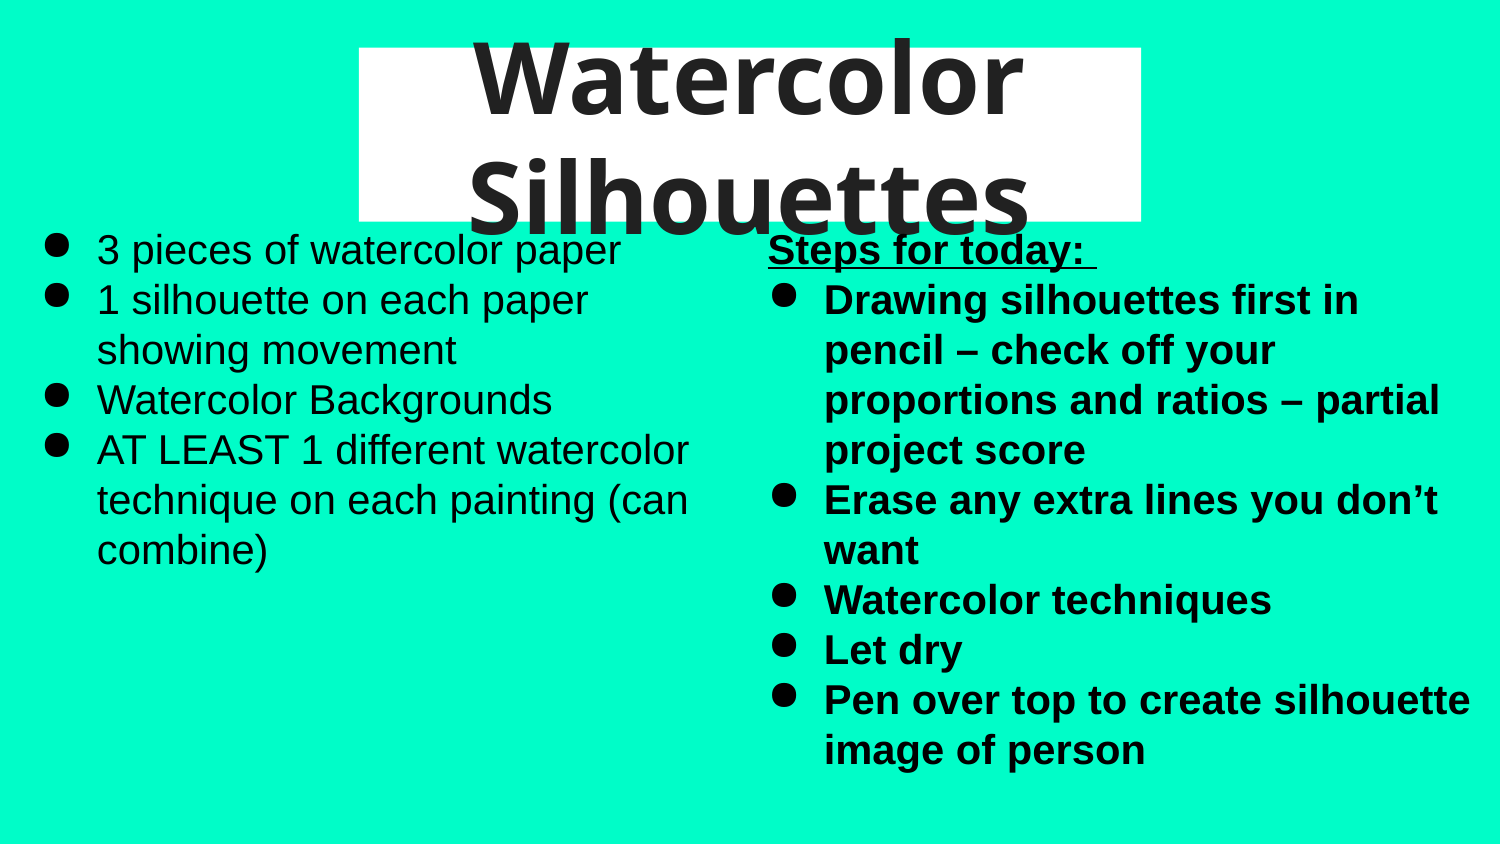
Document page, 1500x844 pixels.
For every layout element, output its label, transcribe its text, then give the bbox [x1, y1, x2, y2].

text_box 3 pieces of watercolor paper 1 silhouette on each paper showing movement Watercolor Backgrounds AT LEAST 1 different watercolor technique on each painting (can combine) Steps for today: Drawing silhouettes first in pencil – check off your proportions and ratios – partial project score Erase any extra lines you don’t want Watercolor techniques Let dry Pen over top to create silhouette image of person [6, 207, 1492, 764]
title Watercolor Silhouettes [358, 47, 1142, 207]
